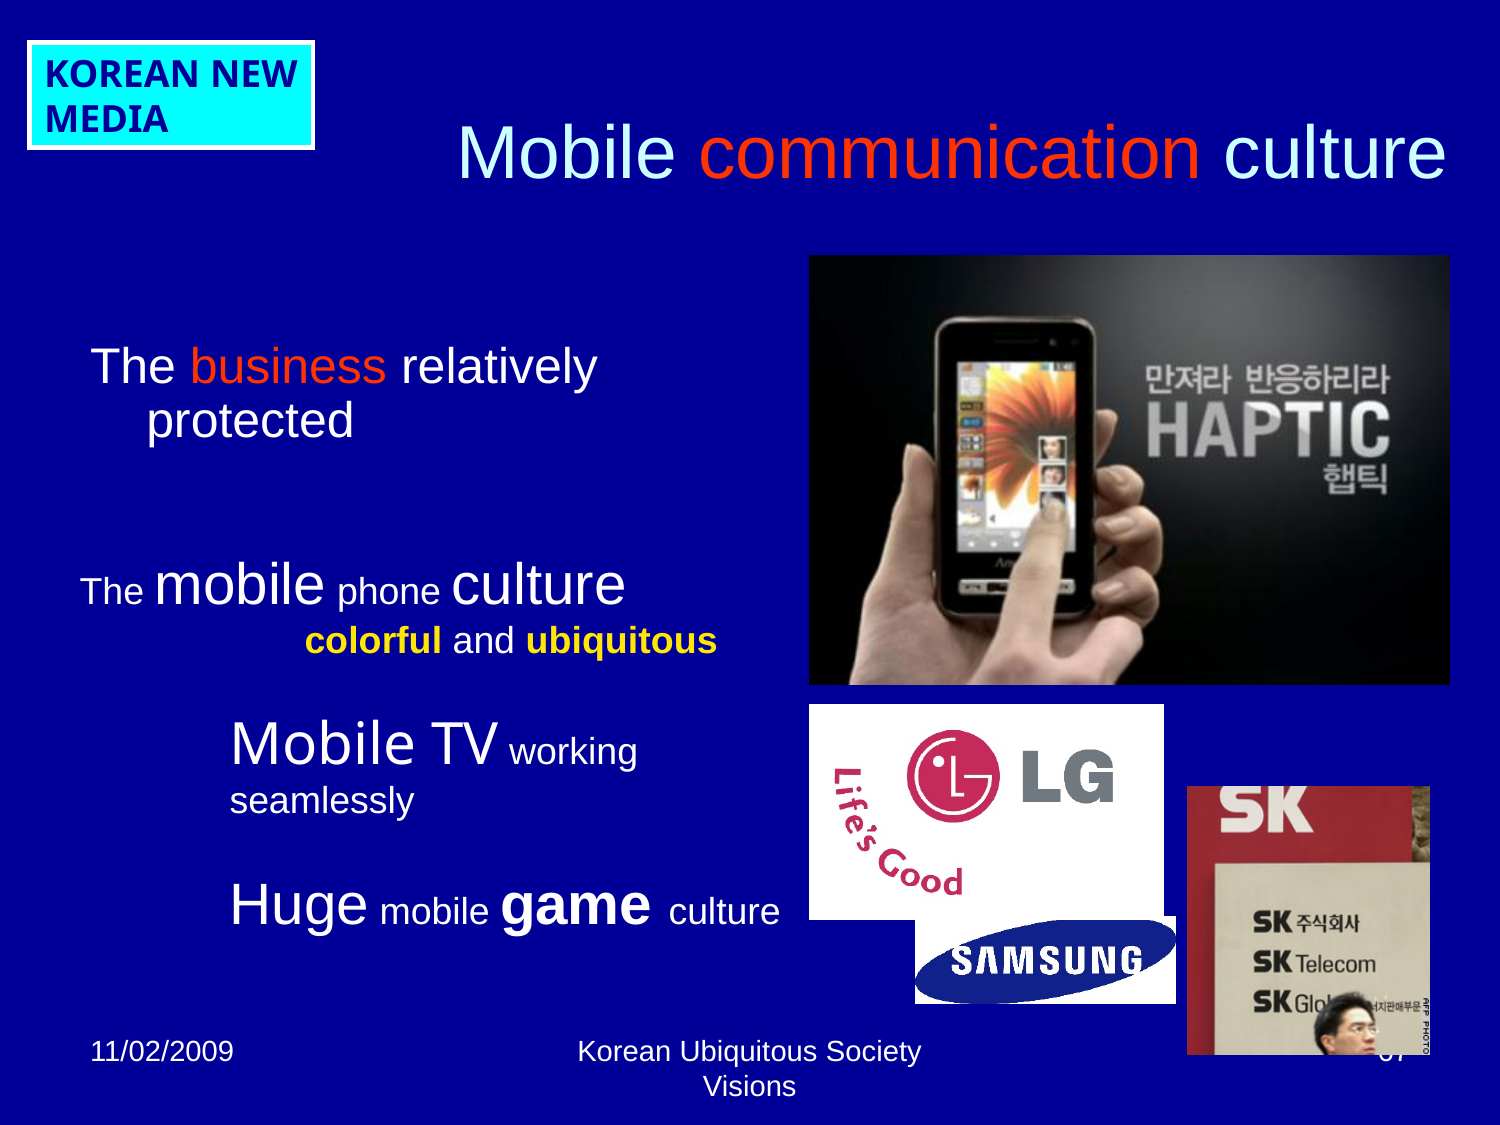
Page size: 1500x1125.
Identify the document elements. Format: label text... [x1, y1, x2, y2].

title Mobile communication culture [277, 54, 1500, 243]
picture [1186, 786, 1430, 1055]
list The business relatively protected [75, 262, 809, 457]
picture [809, 255, 1450, 685]
text_box KOREAN NEW MEDIA [29, 42, 313, 148]
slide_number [75, 1024, 425, 1103]
slide_number 67 [1074, 1024, 1425, 1103]
footer Korean Ubiquitous Society Visions [512, 1024, 988, 1103]
picture [809, 704, 1176, 1004]
text_box The mobile phone culture colorful and ubiquitous Mobile TV working seamlessly Huge mobile game culture [64, 538, 845, 944]
